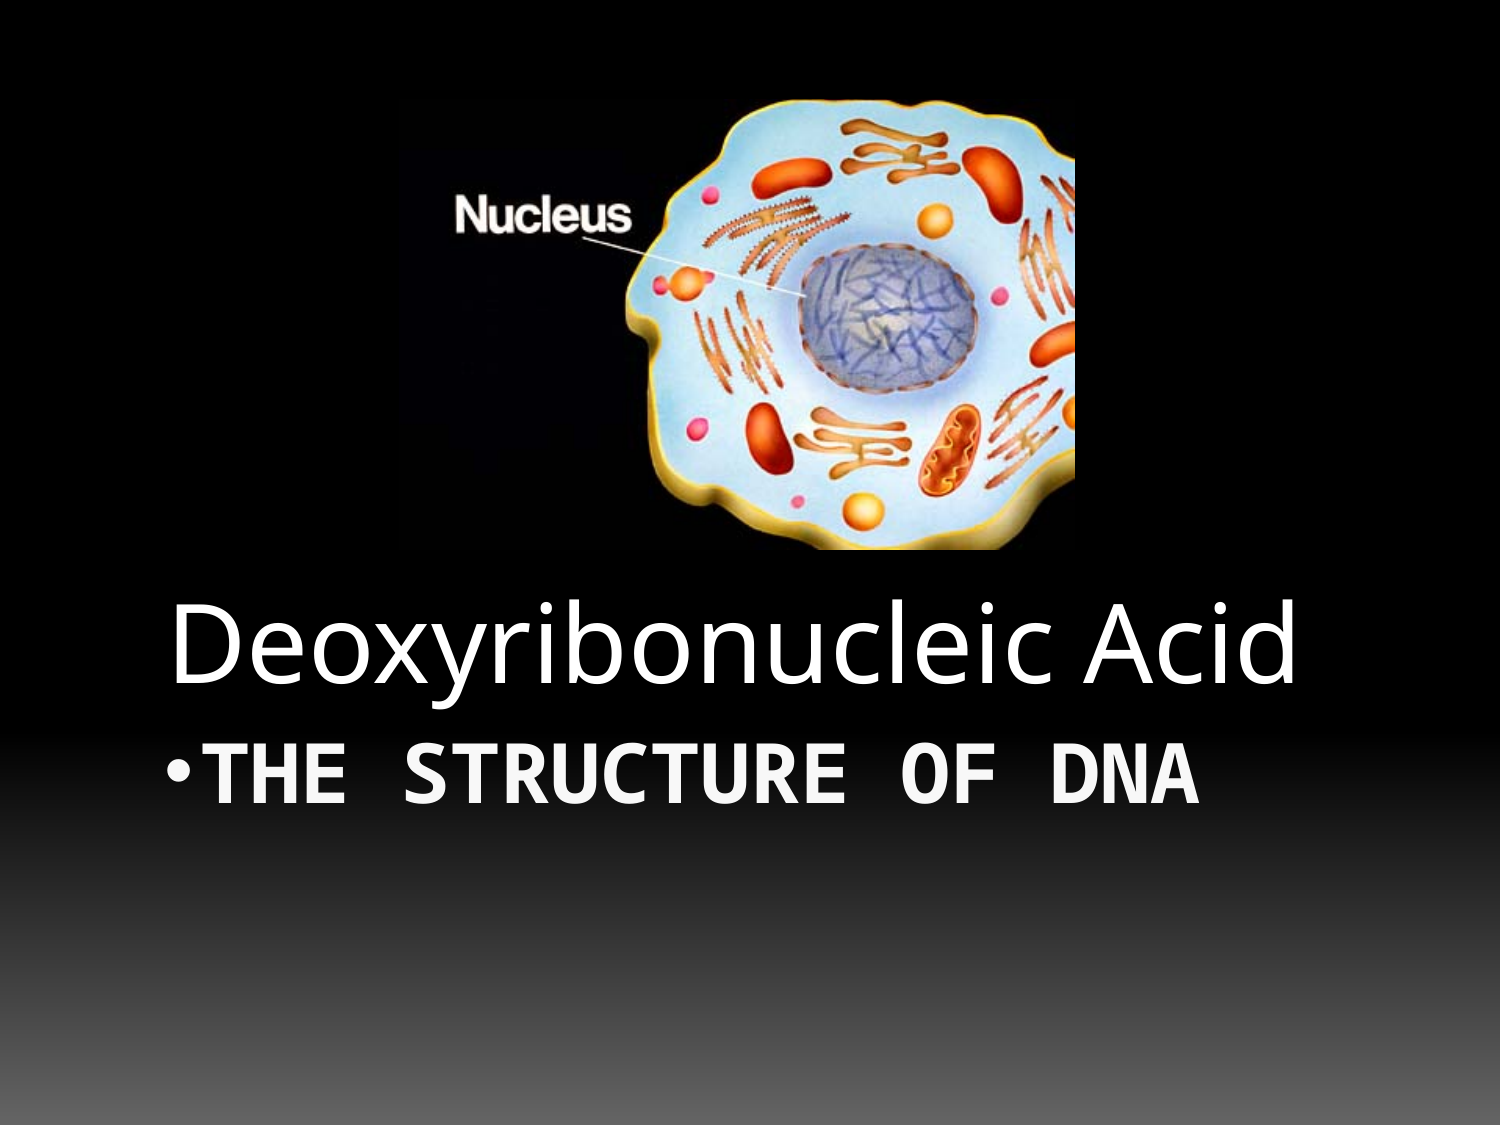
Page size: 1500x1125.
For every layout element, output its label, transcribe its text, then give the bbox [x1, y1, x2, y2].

picture [399, 99, 1076, 551]
subtitle Deoxyribonucleic Acid [150, 464, 1425, 713]
title The Structure of DNA [150, 713, 1425, 1037]
